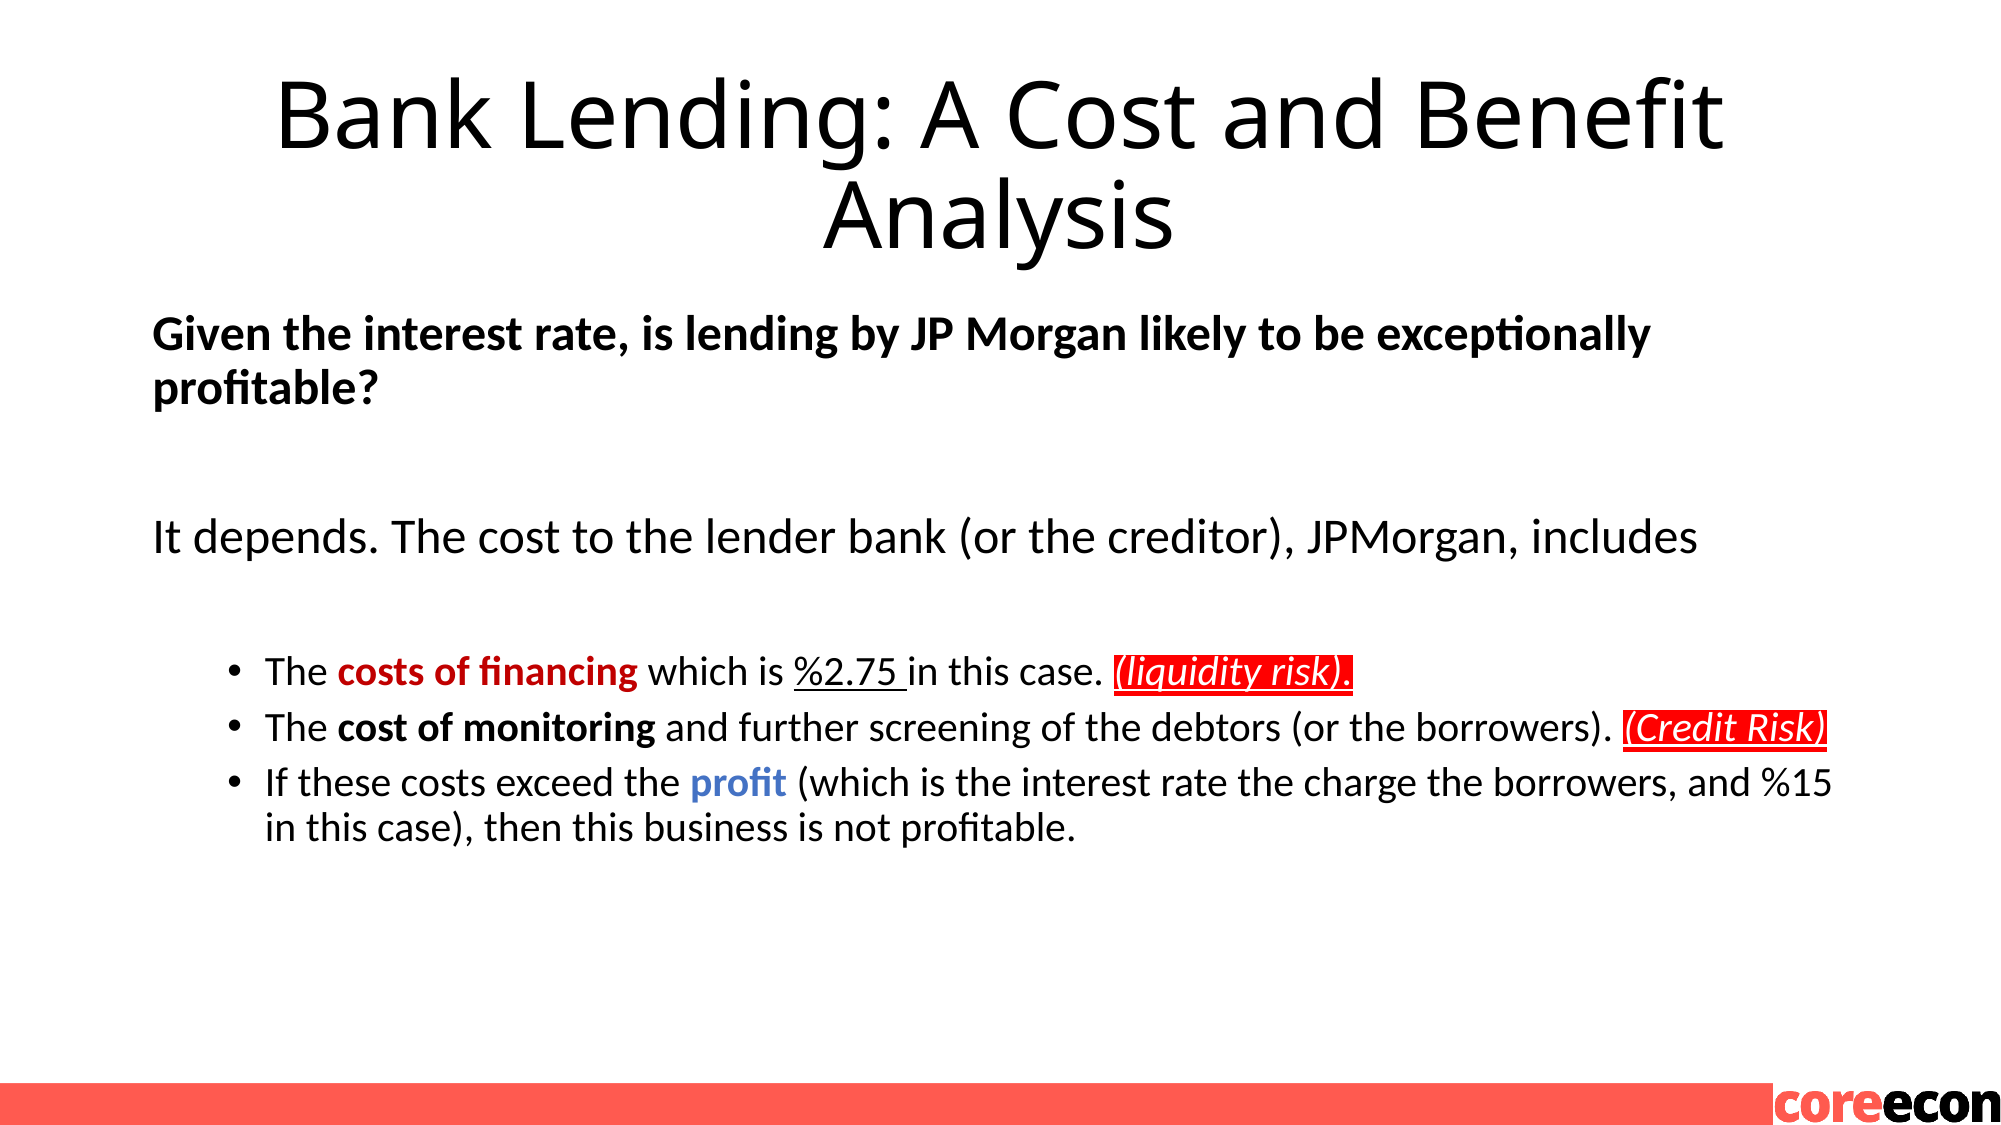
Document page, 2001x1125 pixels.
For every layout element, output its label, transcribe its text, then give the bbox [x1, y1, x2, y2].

list Given the interest rate, is lending by JP Morgan likely to be exceptionally profitable? It depends. The cost to the lender bank (or the creditor), JPMorgan, includes The costs of financing which is %2.75 in this case. (liquidity risk). The cost of monitoring and further screening of the debtors (or the borrowers). (Credit Risk) If these costs exceed the profit (which is the interest rate the charge the borrowers, and %15 in this case), then this business is not profitable. [137, 299, 1863, 1014]
title Bank Lending: A Cost and Benefit Analysis [137, 59, 1863, 278]
picture [1773, 1080, 2001, 1125]
